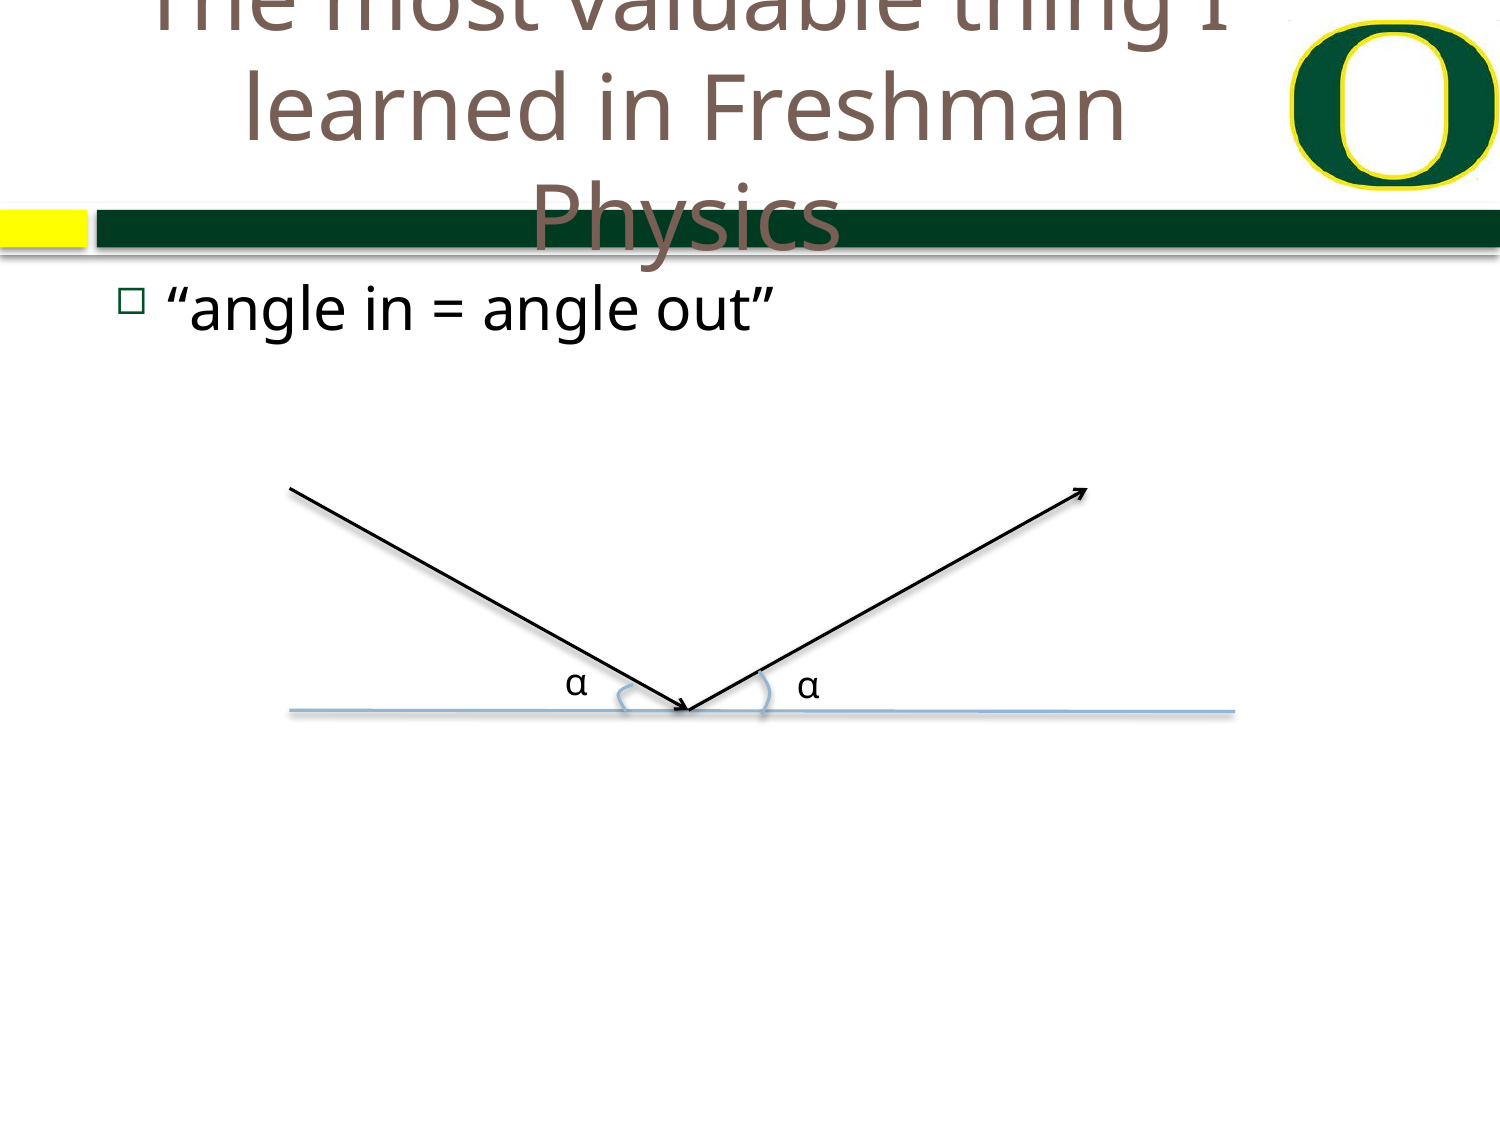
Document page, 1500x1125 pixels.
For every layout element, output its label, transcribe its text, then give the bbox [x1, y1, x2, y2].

title The most valuable thing I learned in Freshman Physics [100, 22, 1272, 186]
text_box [289, 488, 686, 711]
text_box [688, 487, 1088, 711]
picture [1287, 20, 1500, 191]
list “angle in = angle out” [100, 262, 1438, 1000]
